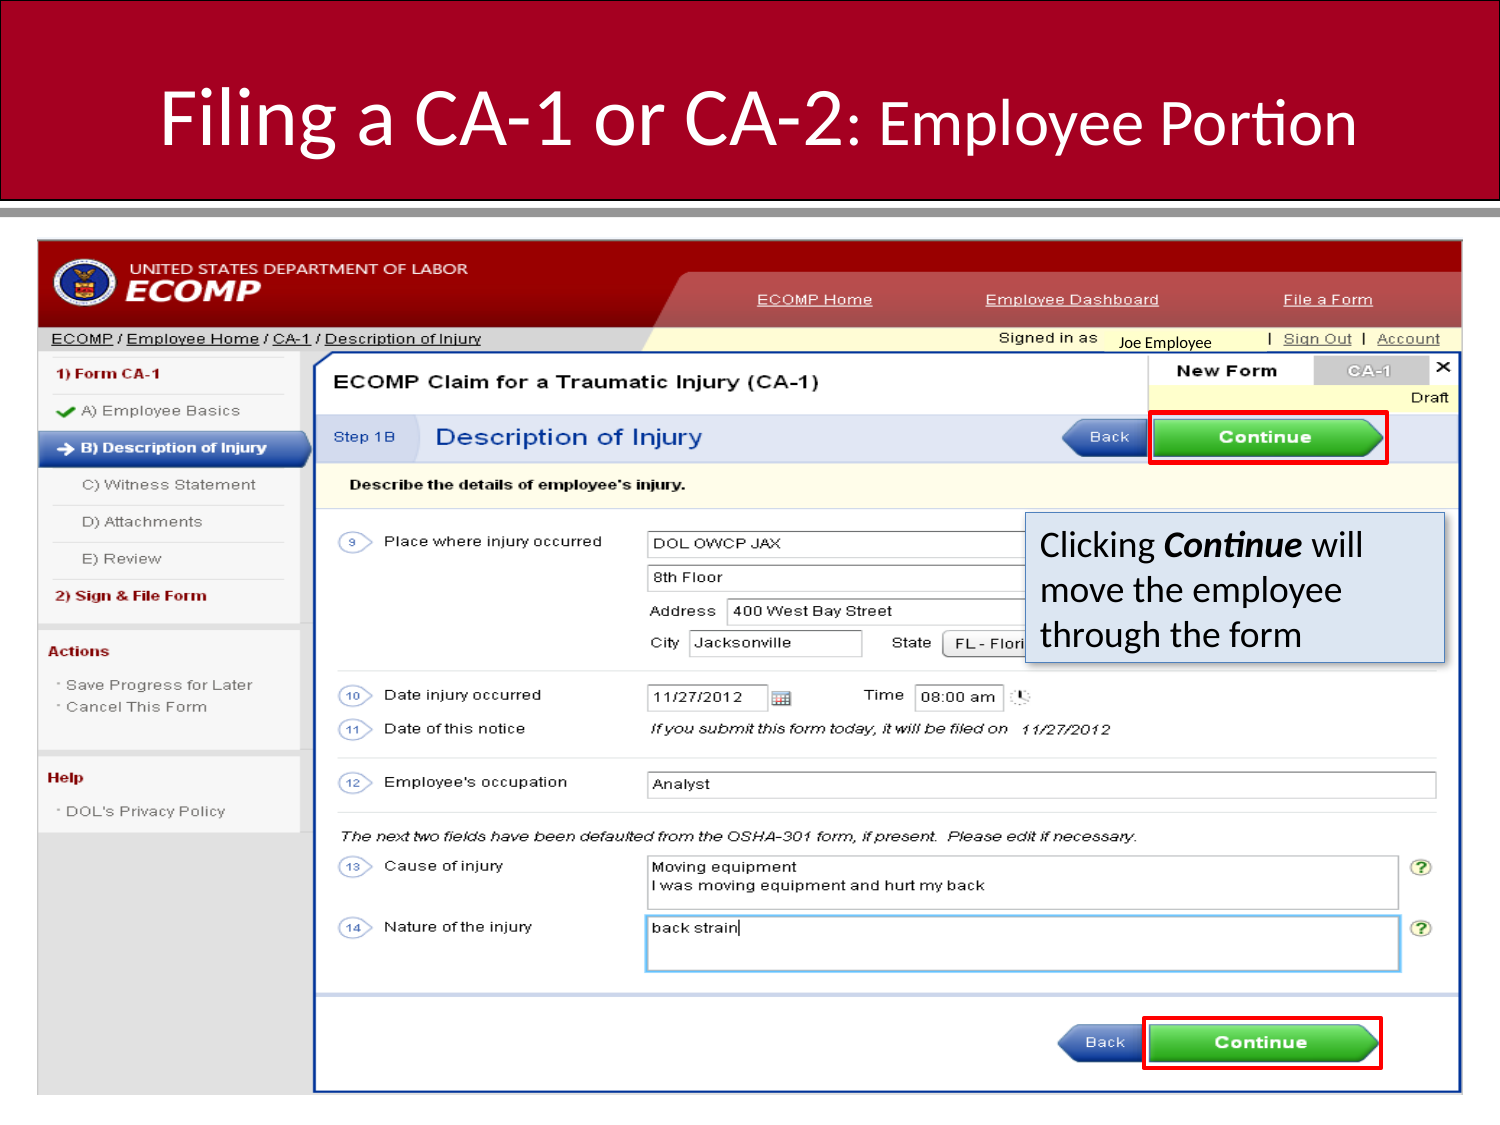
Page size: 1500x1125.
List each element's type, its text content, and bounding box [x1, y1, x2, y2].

title Filing a CA-1 or CA-2: Employee Portion [62, 24, 1475, 200]
text_box [0, 0, 1500, 200]
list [37, 237, 1463, 1096]
